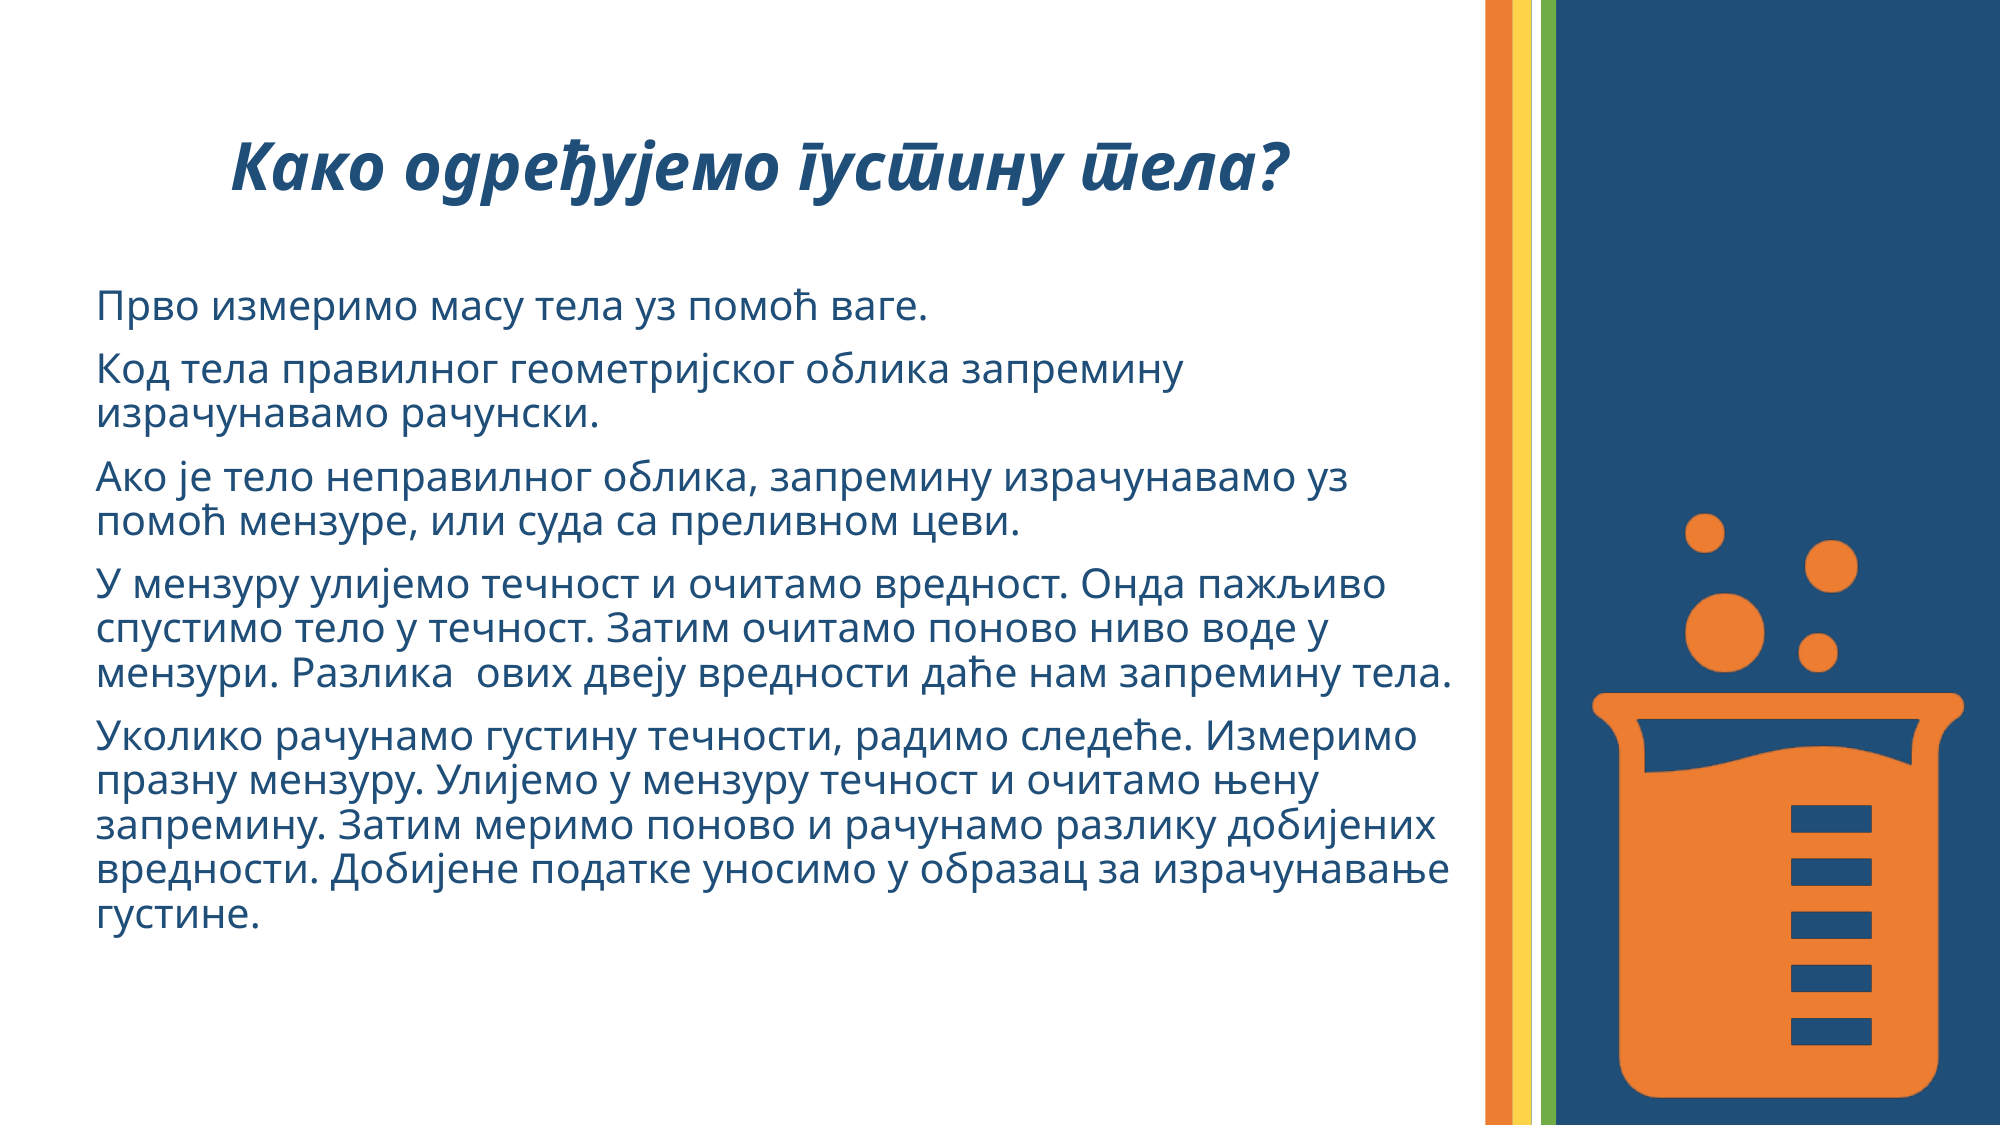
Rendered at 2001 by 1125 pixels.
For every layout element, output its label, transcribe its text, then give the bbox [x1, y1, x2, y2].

list Прво измеримо масу тела уз помоћ ваге. Код тела правилног геометријског облика запремину израчунавамо рачунски. Ако је тело неправилног облика, запремину израчунавамо уз помоћ мензуре, или суда са преливном цеви. У мензуру улијемо течност и очитамо вредност. Онда пажљиво спустимо тело у течност. Затим очитамо поново ниво воде у мензури. Разлика ових двеју вредности даће нам запремину тела. Уколико рачунамо густину течности, радимо следеће. Измеримо празну мензуру. Улијемо у мензуру течност и очитамо њену запремину. Затим меримо поново и рачунамо разлику добијених вредности. Добијене податке уносимо у образац за израчунавање густине. [80, 277, 1459, 991]
title Како одређујемо густину тела? [59, 59, 1459, 278]
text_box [1459, 0, 2000, 1125]
